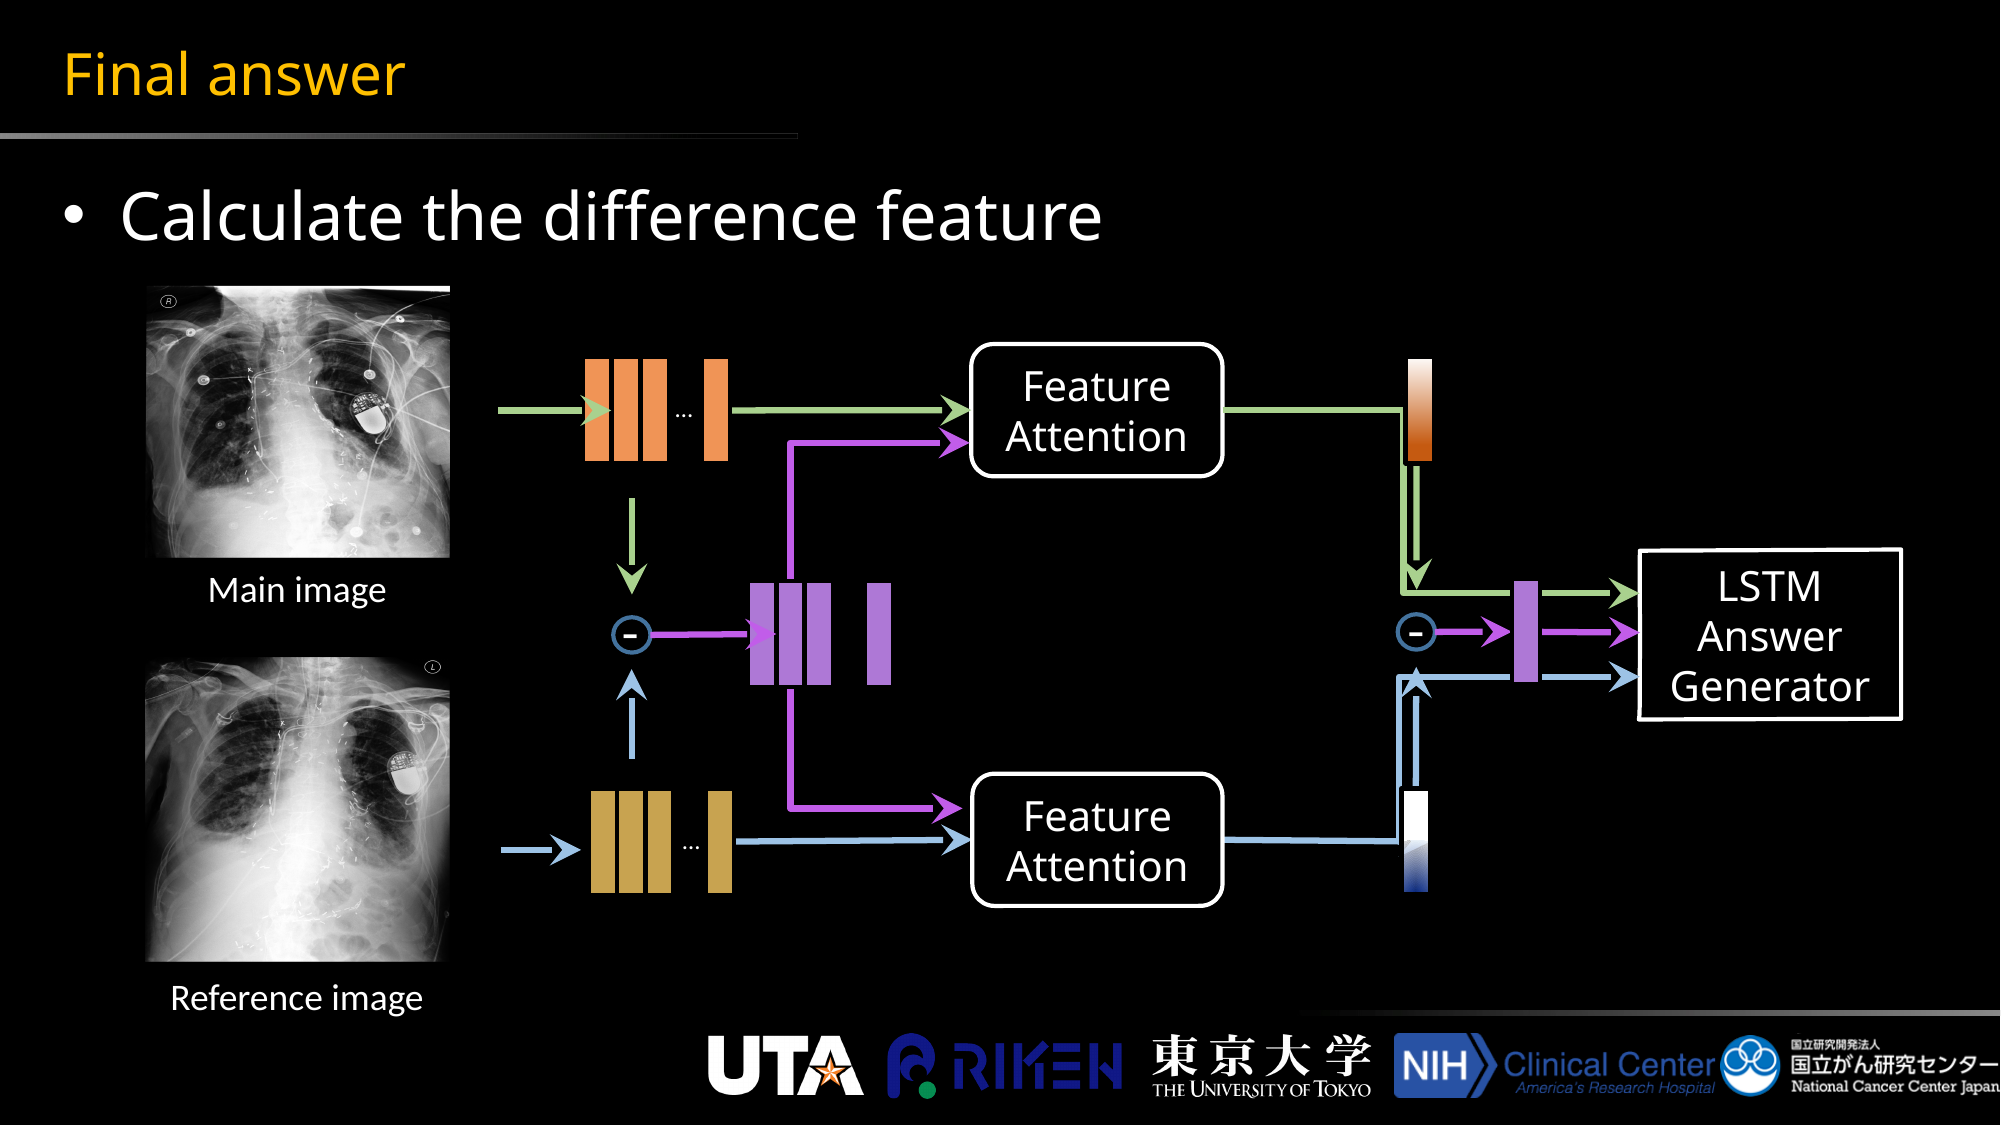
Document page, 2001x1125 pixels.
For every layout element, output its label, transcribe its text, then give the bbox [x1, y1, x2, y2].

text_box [1546, 409, 1902, 842]
title Final answer [47, 0, 1942, 167]
text_box Reference image [155, 971, 439, 1026]
picture [0, 134, 47, 138]
text_box Main image [192, 566, 402, 617]
picture [145, 657, 450, 962]
picture [1202, 1010, 2001, 1016]
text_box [497, 356, 894, 896]
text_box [702, 1030, 2000, 1102]
picture [145, 253, 450, 558]
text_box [729, 343, 1541, 907]
list Calculate the difference feature [47, 166, 1918, 909]
